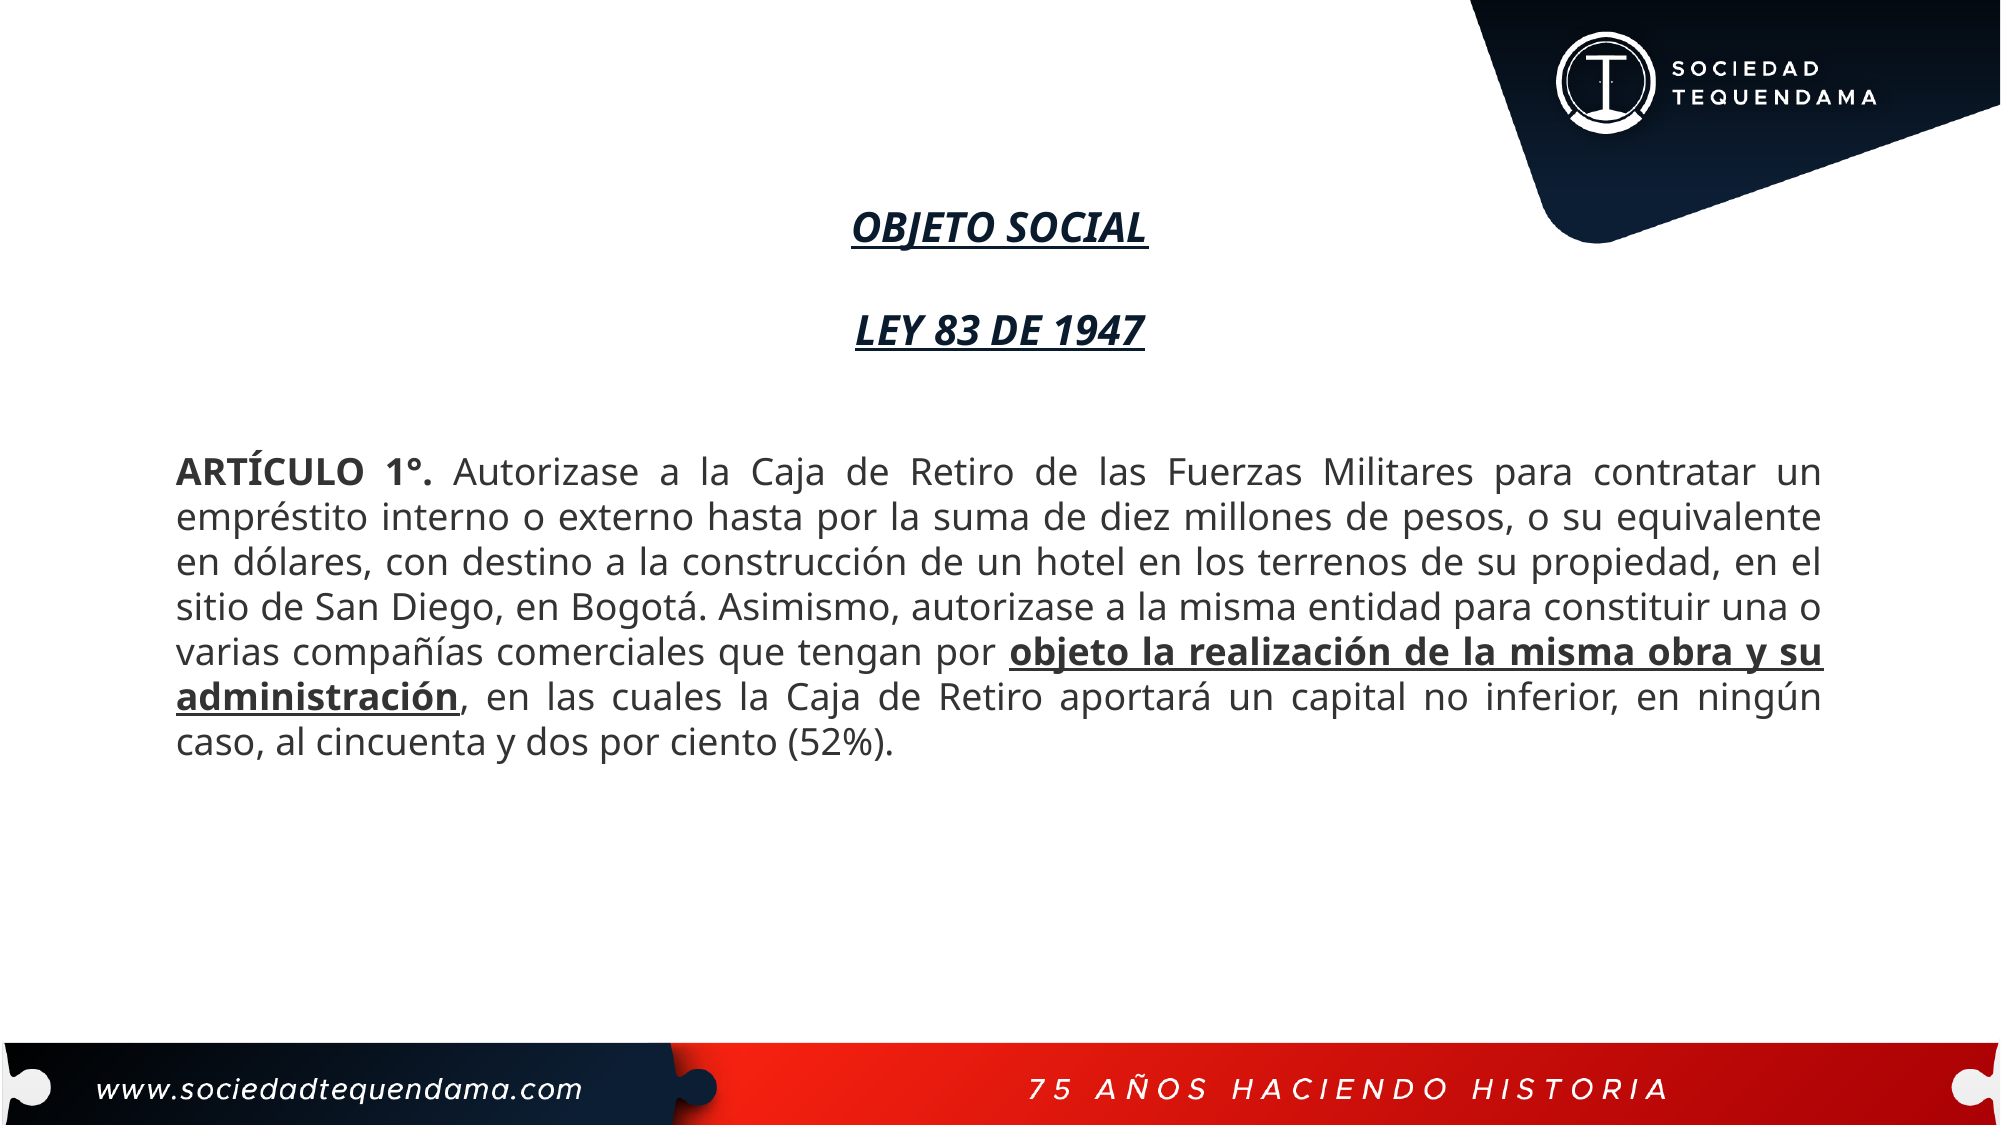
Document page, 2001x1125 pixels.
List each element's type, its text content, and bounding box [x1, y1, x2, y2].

title OBJETO SOCIAL LEY 83 DE 1947 [310, 168, 1690, 363]
text_box ARTÍCULO 1°. Autorizase a la Caja de Retiro de las Fuerzas Militares para contratar un empréstito interno o externo hasta por la suma de diez millones de pesos, o su equivalente en dólares, con destino a la construcción de un hotel en los terrenos de su propiedad, en el sitio de San Diego, en Bogotá. Asimismo, autorizase a la misma entidad para constituir una o varias compañías comerciales que tengan por objeto la realización de la misma obra y su administración, en las cuales la Caja de Retiro aportará un capital no inferior, en ningún caso, al cincuenta y dos por ciento (52%). [161, 440, 1839, 771]
picture [0, 0, 2001, 1125]
